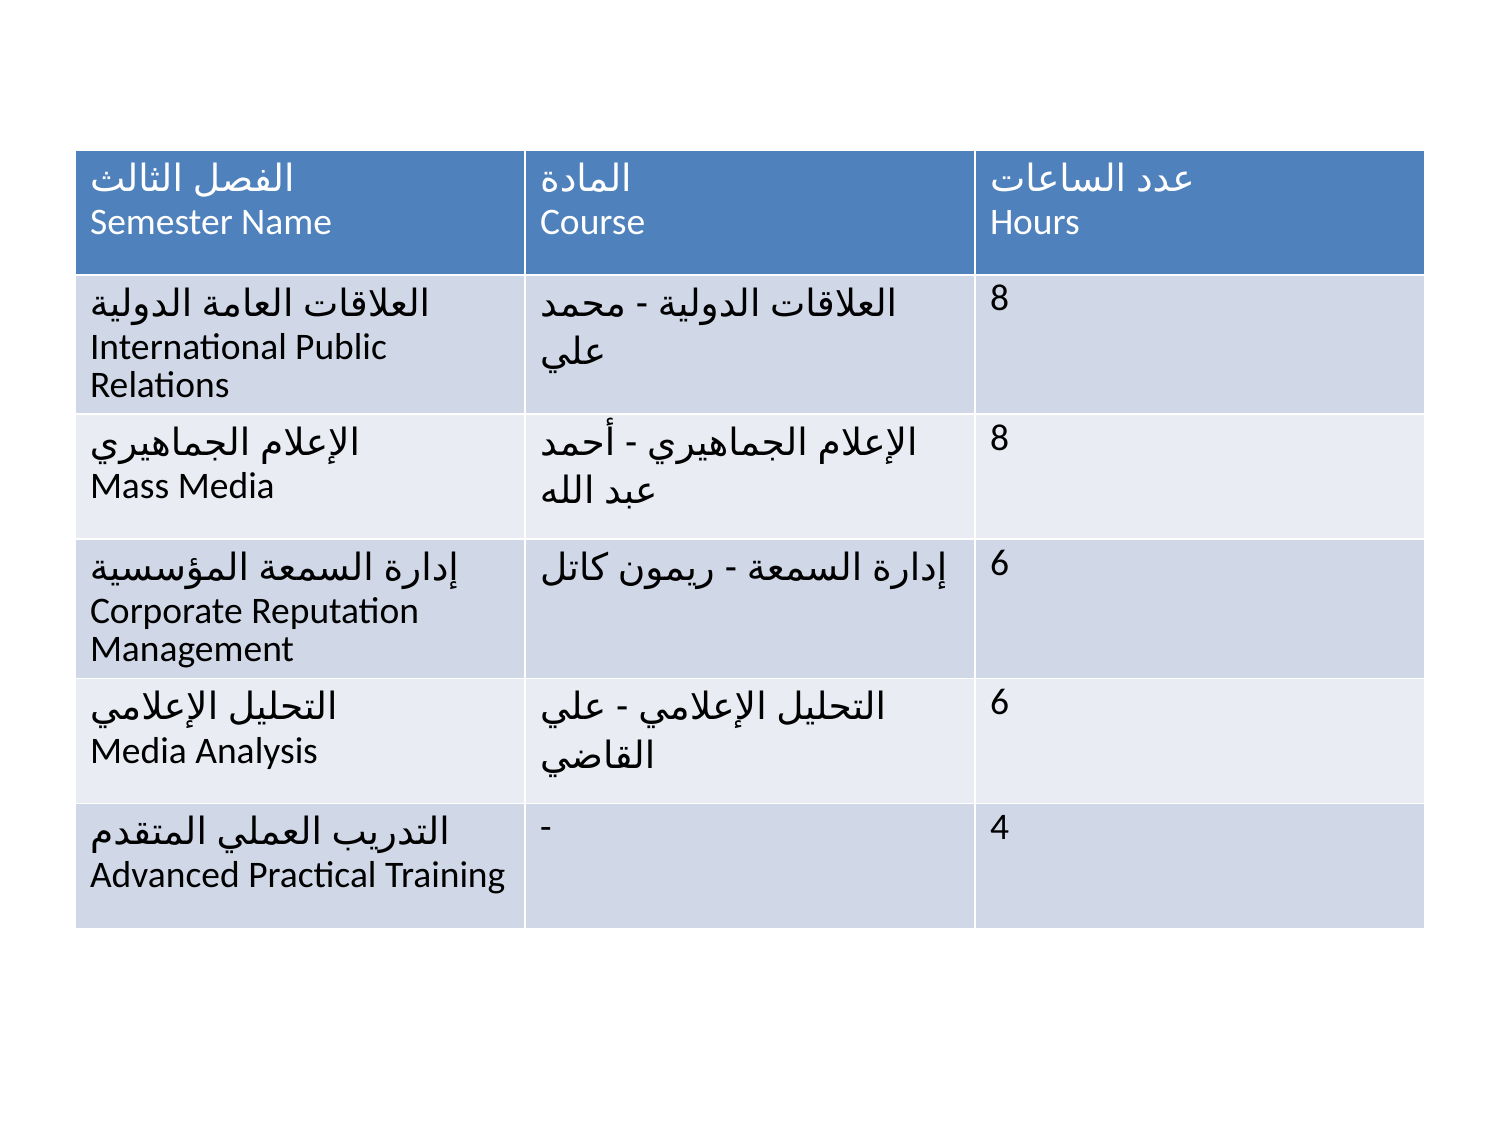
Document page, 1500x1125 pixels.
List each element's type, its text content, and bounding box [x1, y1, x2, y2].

table_cell التحليل الإعلامي Media Analysis [76, 679, 524, 803]
table_cell التحليل الإعلامي - علي القاضي [526, 679, 974, 803]
table_cell إدارة السمعة المؤسسية Corporate Reputation Management [76, 540, 524, 678]
table_cell - [526, 804, 974, 928]
table_cell العلاقات الدولية - محمد علي [526, 276, 974, 413]
table_cell 8 [976, 276, 1424, 413]
table_cell 6 [976, 540, 1424, 678]
table_cell الإعلام الجماهيري - أحمد عبد الله [526, 415, 974, 538]
table_cell إدارة السمعة - ريمون كاتل [526, 540, 974, 678]
table_header المادة Course [526, 151, 974, 274]
table_cell العلاقات العامة الدولية International Public Relations [76, 276, 524, 413]
table_cell 8 [976, 415, 1424, 538]
table_cell الإعلام الجماهيري Mass Media [76, 415, 524, 538]
table_cell 4 [976, 804, 1424, 928]
table_cell 6 [976, 679, 1424, 803]
table_cell التدريب العملي المتقدم Advanced Practical Training [76, 804, 524, 928]
table_header عدد الساعات Hours [976, 151, 1424, 274]
table_header الفصل الثالث Semester Name [76, 151, 524, 274]
